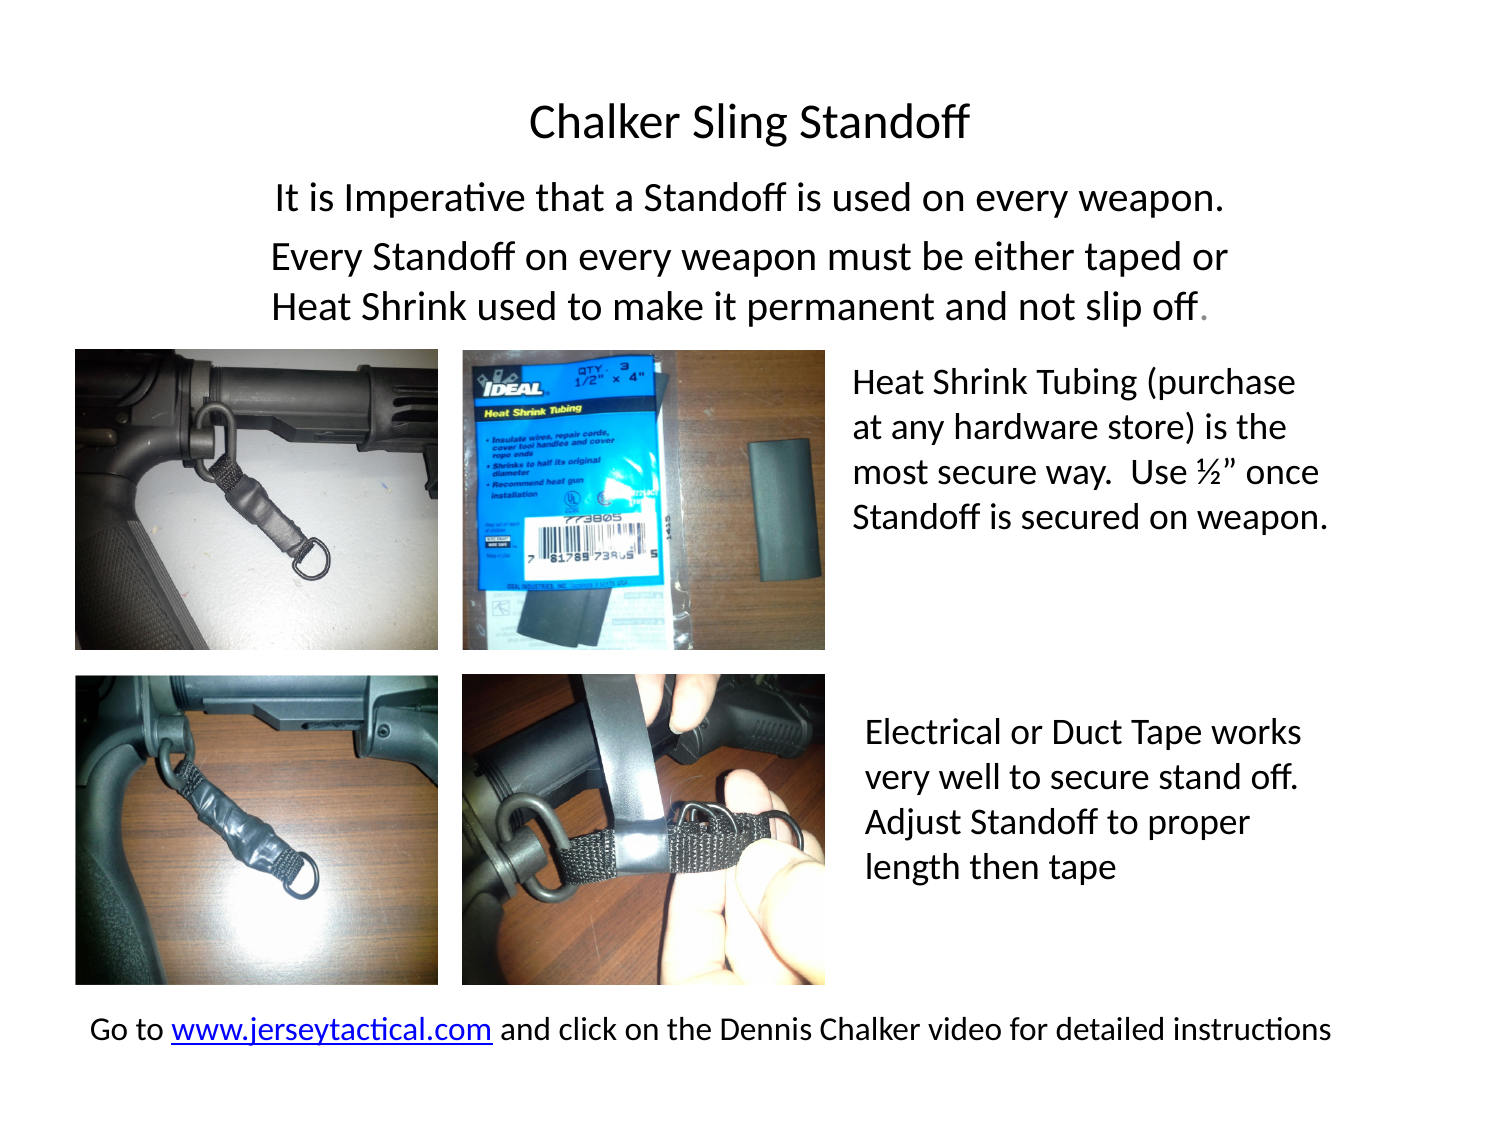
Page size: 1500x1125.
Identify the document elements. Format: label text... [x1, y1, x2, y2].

text_box Electrical or Duct Tape works very well to secure stand off. Adjust Standoff to proper length then tape [849, 699, 1350, 895]
title Chalker Sling Standoff [112, 75, 1388, 163]
picture [462, 318, 826, 985]
text_box Go to www.jerseytactical.com and click on the Dennis Chalker video for detailed instructions [75, 999, 1400, 1055]
picture [74, 349, 438, 1012]
subtitle It is Imperative that a Standoff is used on every weapon. Every Standoff on every weapon must be either taped or Heat Shrink used to make it permanent and not slip off. [225, 162, 1275, 350]
text_box Heat Shrink Tubing (purchase at any hardware store) is the most secure way. Use ½” once Standoff is secured on weapon. [837, 349, 1350, 545]
